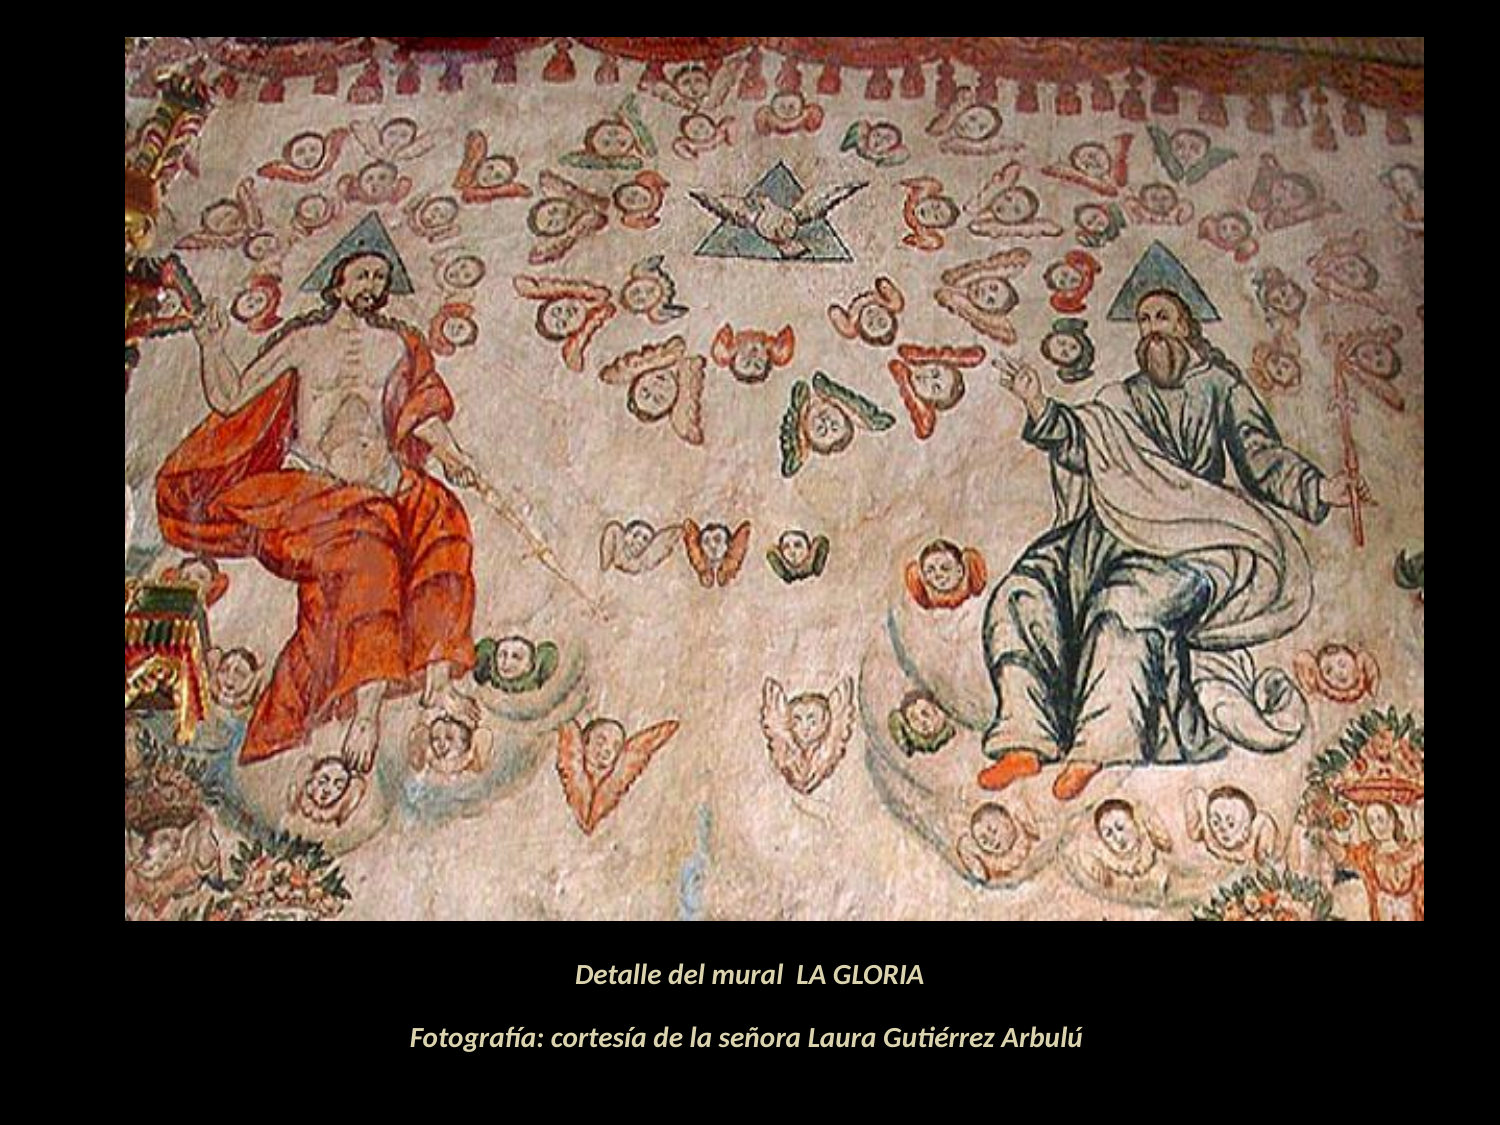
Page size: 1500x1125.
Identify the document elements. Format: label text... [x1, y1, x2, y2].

picture [124, 37, 1424, 922]
text_box Detalle del mural LA GLORIA Fotografía: cortesía de la señora Laura Gutiérrez Arbulú [0, 952, 1500, 1094]
